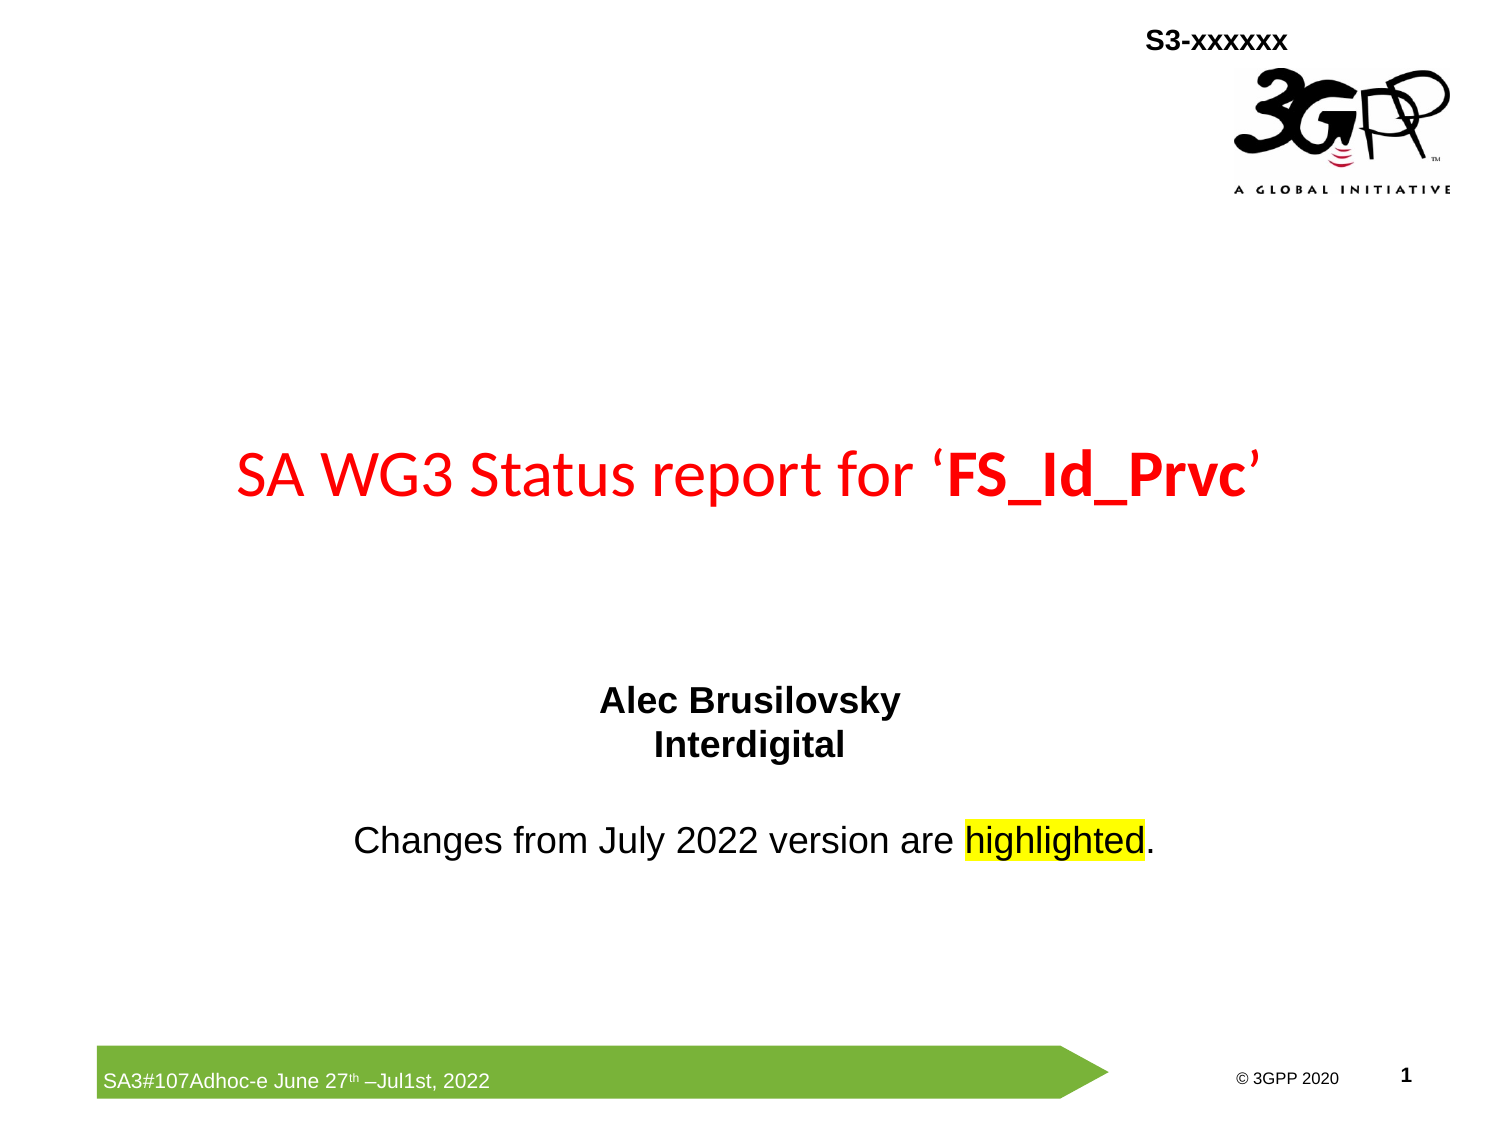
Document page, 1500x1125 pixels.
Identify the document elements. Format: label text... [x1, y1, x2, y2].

subtitle Alec Brusilovsky Interdigital [225, 637, 1275, 791]
text_box Changes from July 2022 version are highlighted. [229, 816, 1280, 943]
title SA WG3 Status report for ‘FS_Id_Prvc’ [112, 349, 1388, 591]
picture [1234, 68, 1450, 194]
